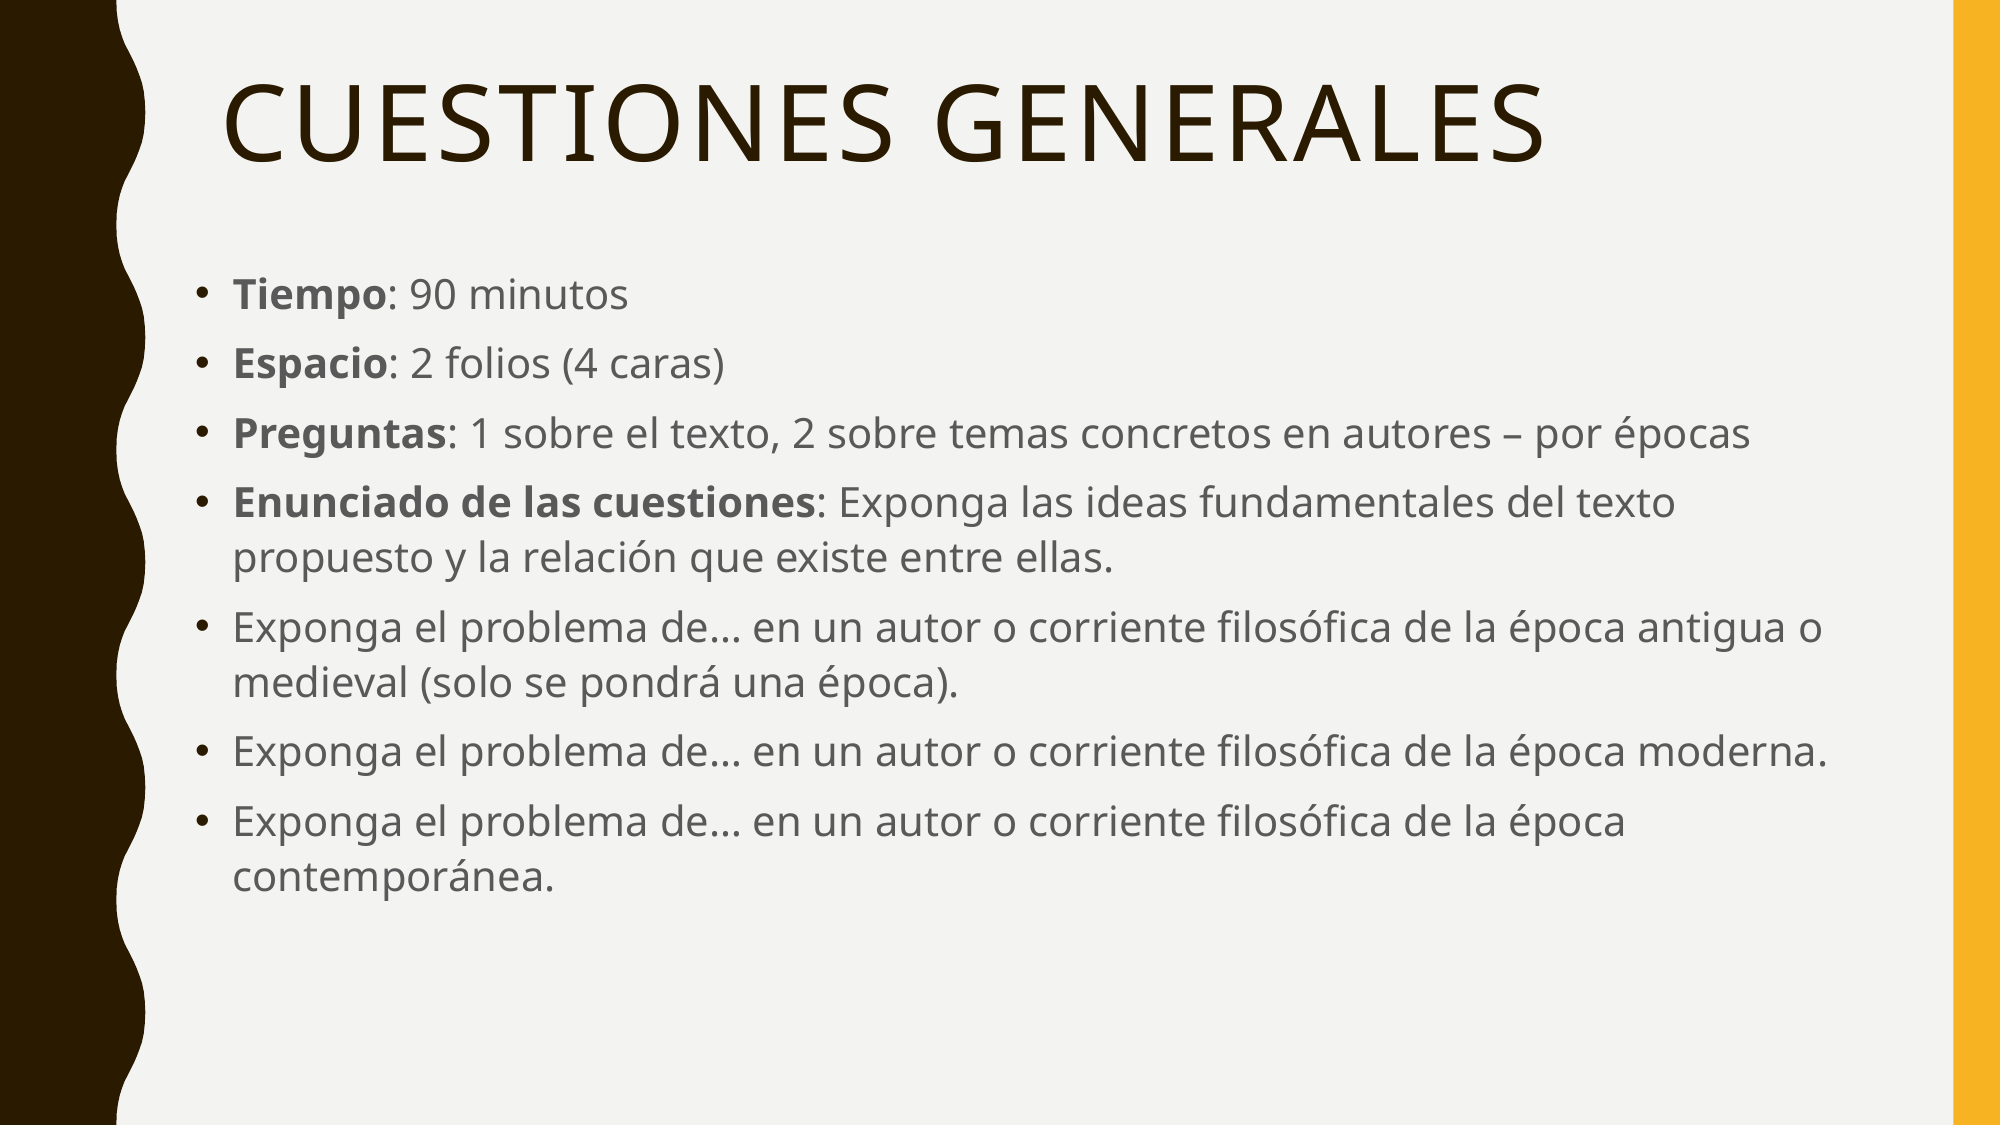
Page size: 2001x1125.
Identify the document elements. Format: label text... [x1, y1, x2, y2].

title Cuestiones generales [205, 62, 1875, 254]
list Tiempo: 90 minutos Espacio: 2 folios (4 caras) Preguntas: 1 sobre el texto, 2 sobre temas concretos en autores – por épocas Enunciado de las cuestiones: Exponga las ideas fundamentales del texto propuesto y la relación que existe entre ellas. Exponga el problema de… en un autor o corriente filosófica de la época antigua o medieval (solo se pondrá una época). Exponga el problema de… en un autor o corriente filosófica de la época moderna. Exponga el problema de… en un autor o corriente filosófica de la época contemporánea. [180, 254, 1875, 1125]
